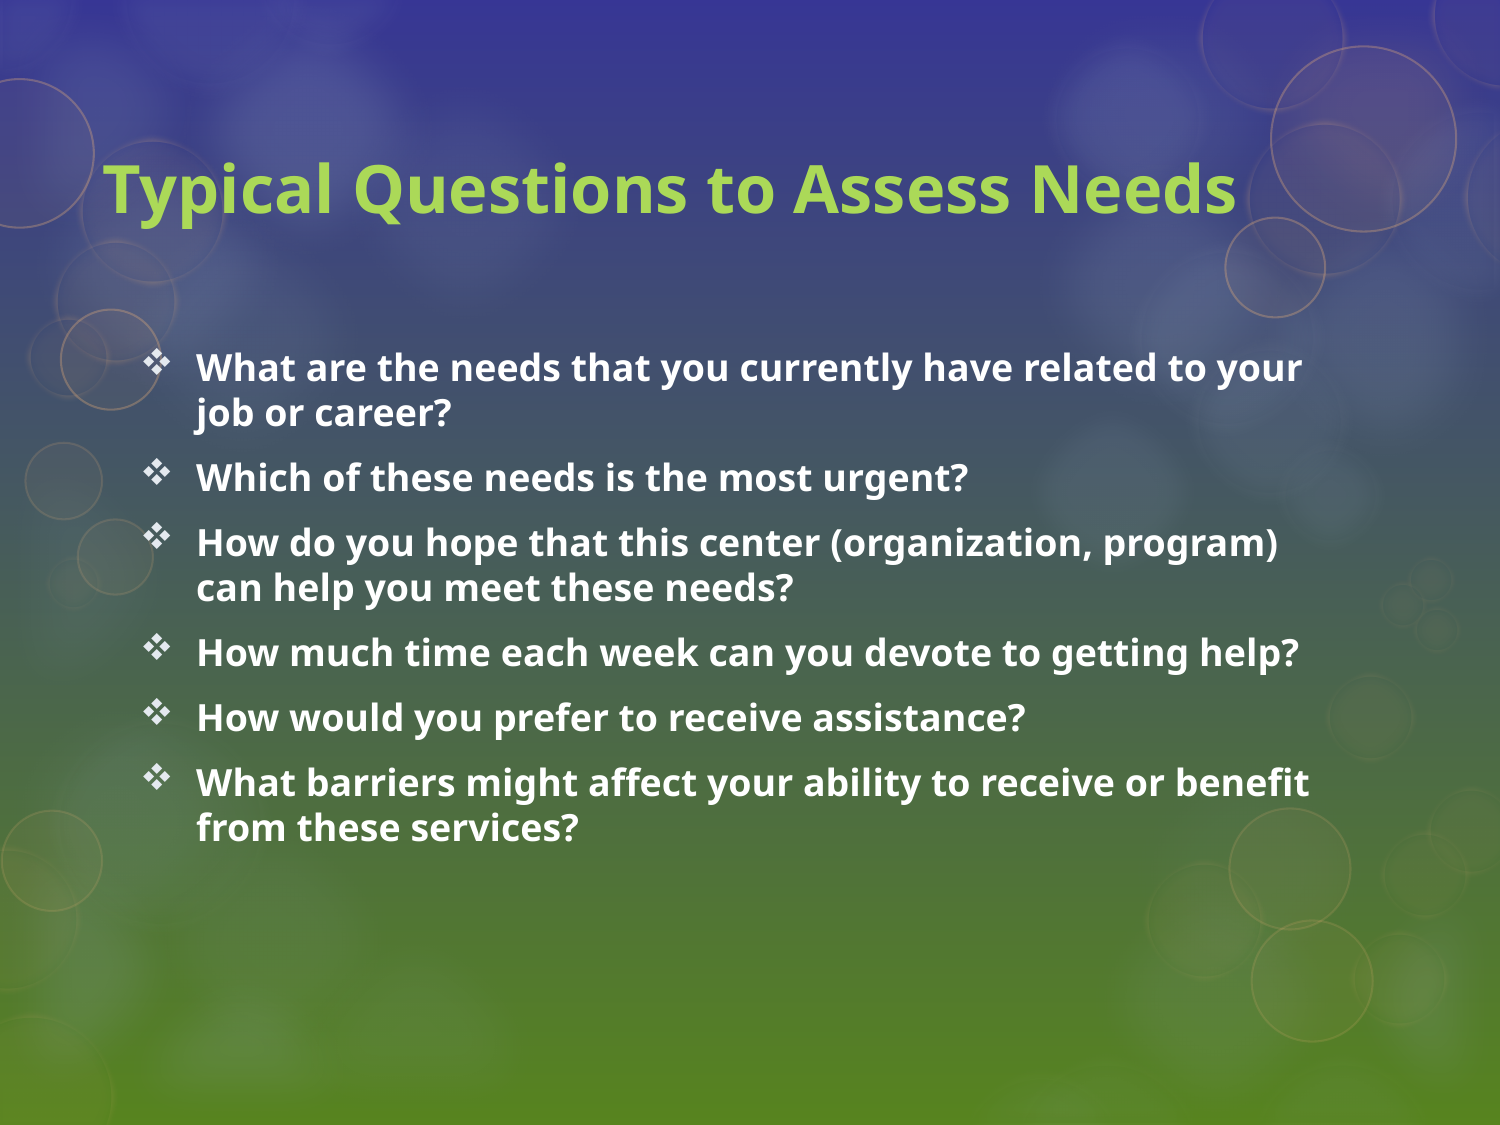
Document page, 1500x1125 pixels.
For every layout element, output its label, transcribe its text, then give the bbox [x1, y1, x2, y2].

title Typical Questions to Assess Needs [87, 110, 1425, 263]
list What are the needs that you currently have related to your job or career? Which of these needs is the most urgent? How do you hope that this center (organization, program) can help you meet these needs? How much time each week can you devote to getting help? How would you prefer to receive assistance? What barriers might affect your ability to receive or benefit from these services? [125, 296, 1335, 962]
